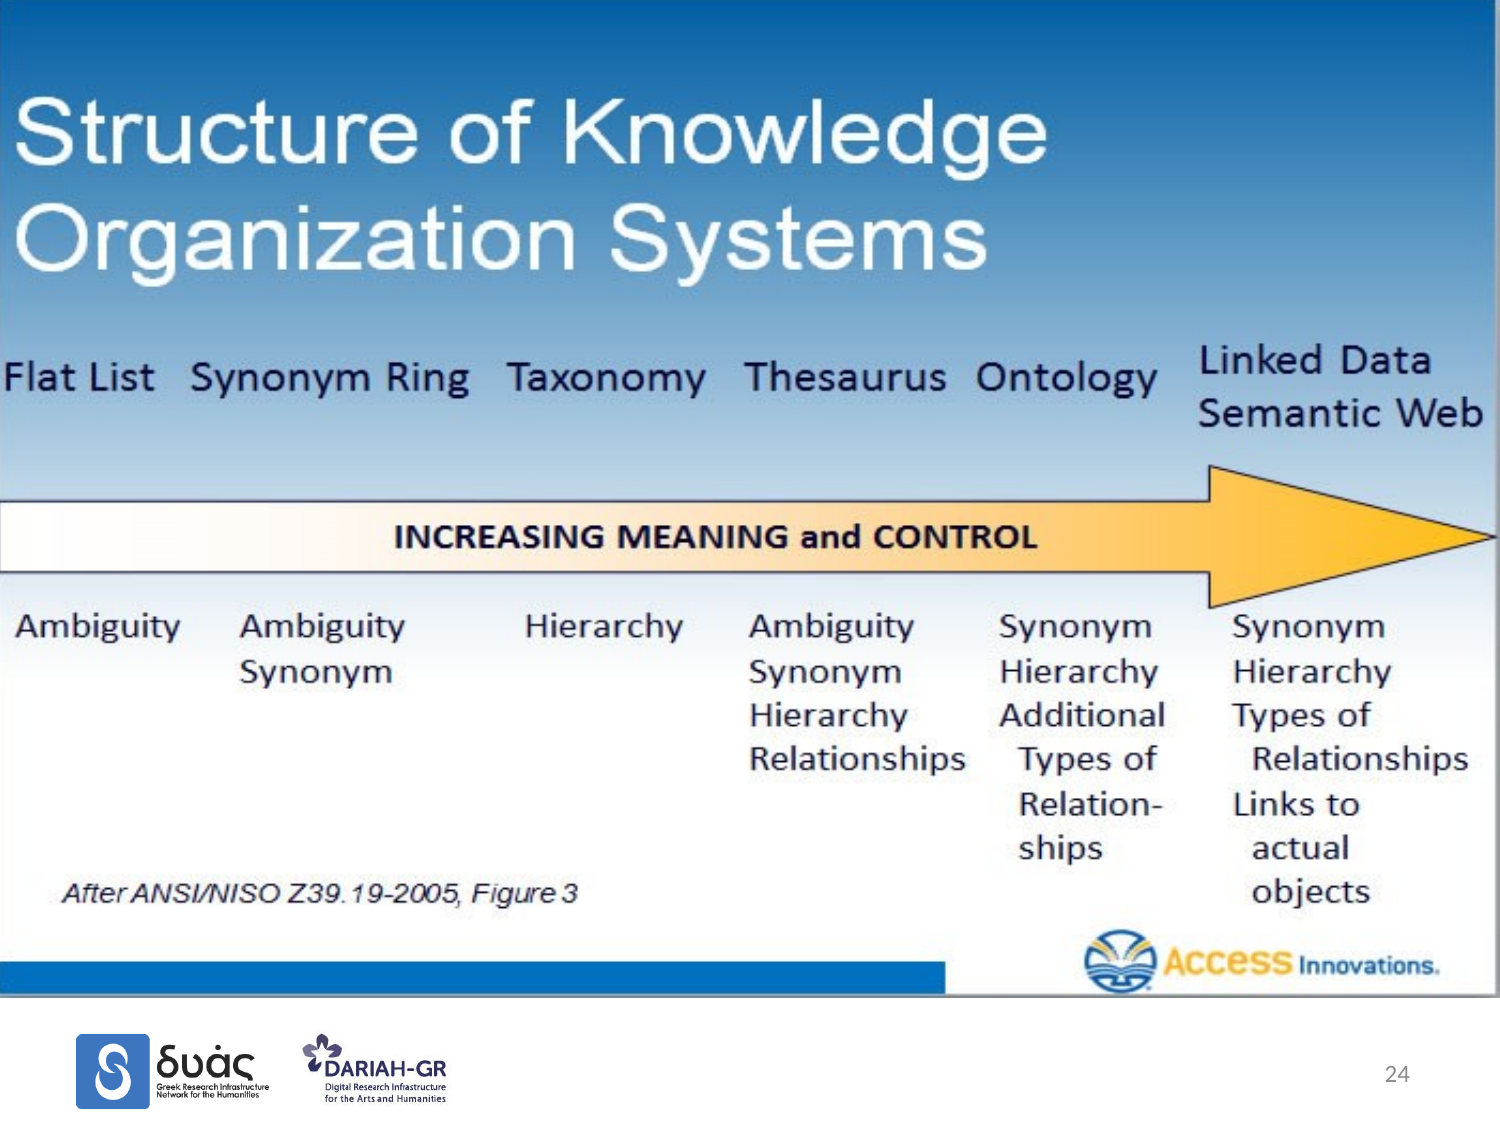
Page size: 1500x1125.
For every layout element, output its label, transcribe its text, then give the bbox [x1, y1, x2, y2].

picture [289, 1029, 462, 1106]
slide_number 24 [1074, 1042, 1425, 1103]
picture [76, 1034, 269, 1109]
picture [0, 0, 1500, 999]
